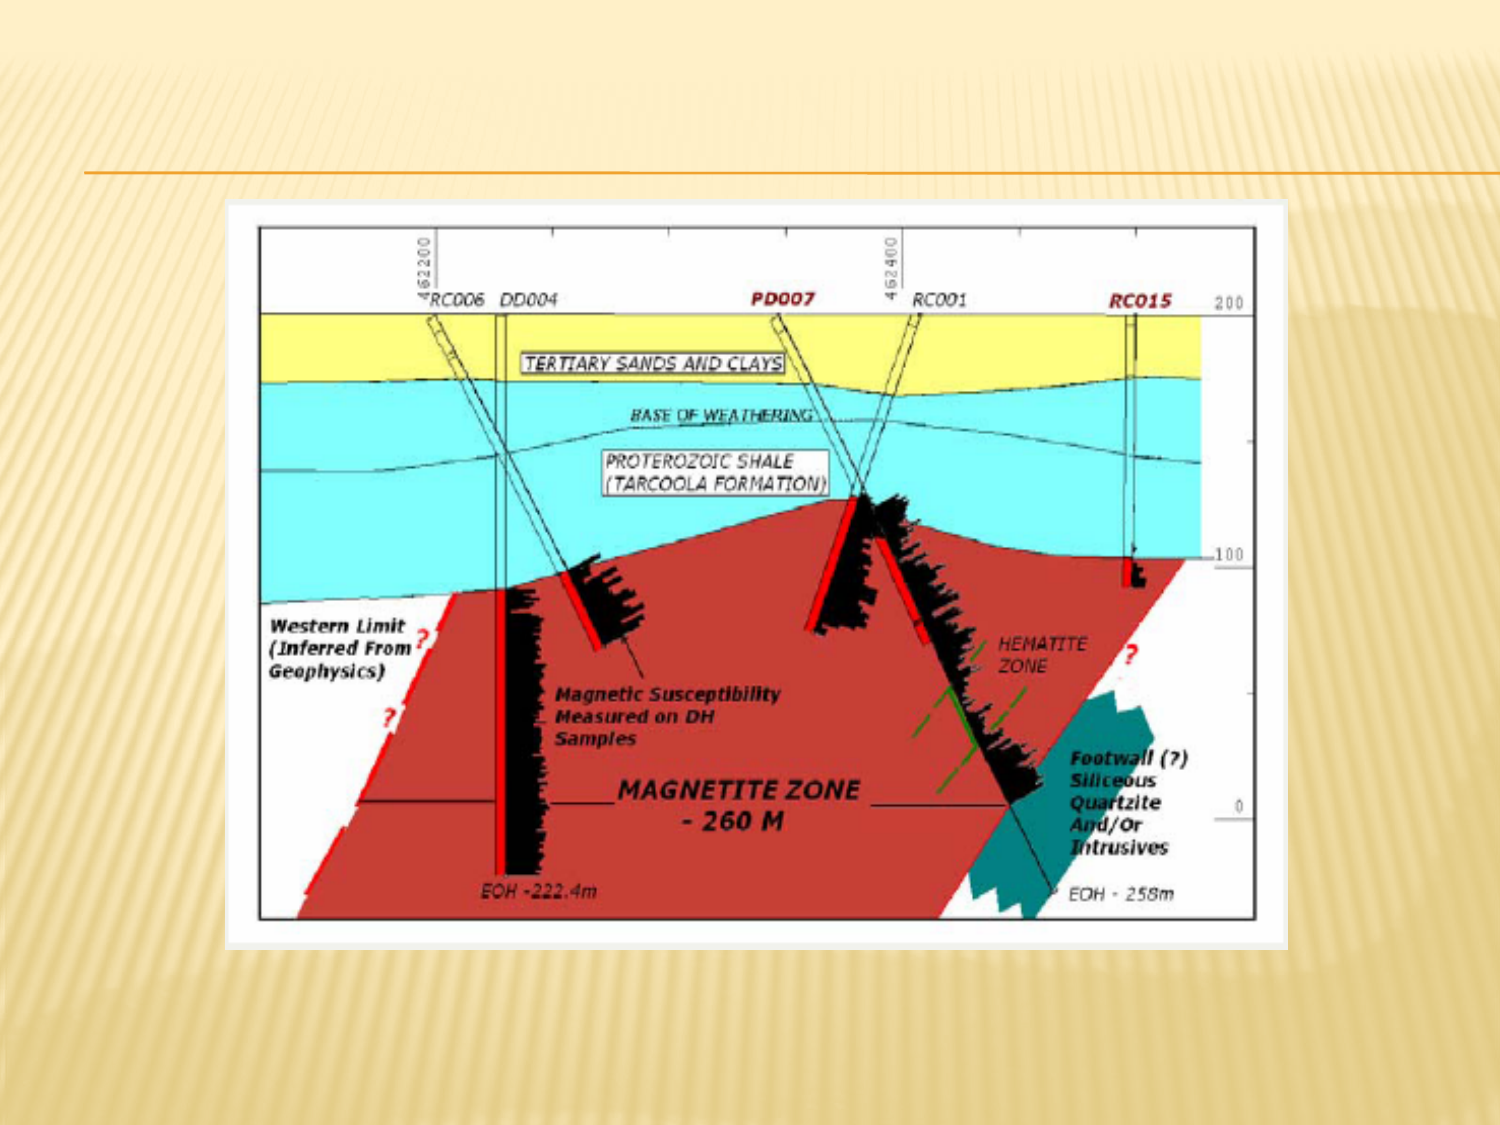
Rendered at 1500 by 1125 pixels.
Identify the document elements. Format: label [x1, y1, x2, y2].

picture [224, 199, 1288, 951]
